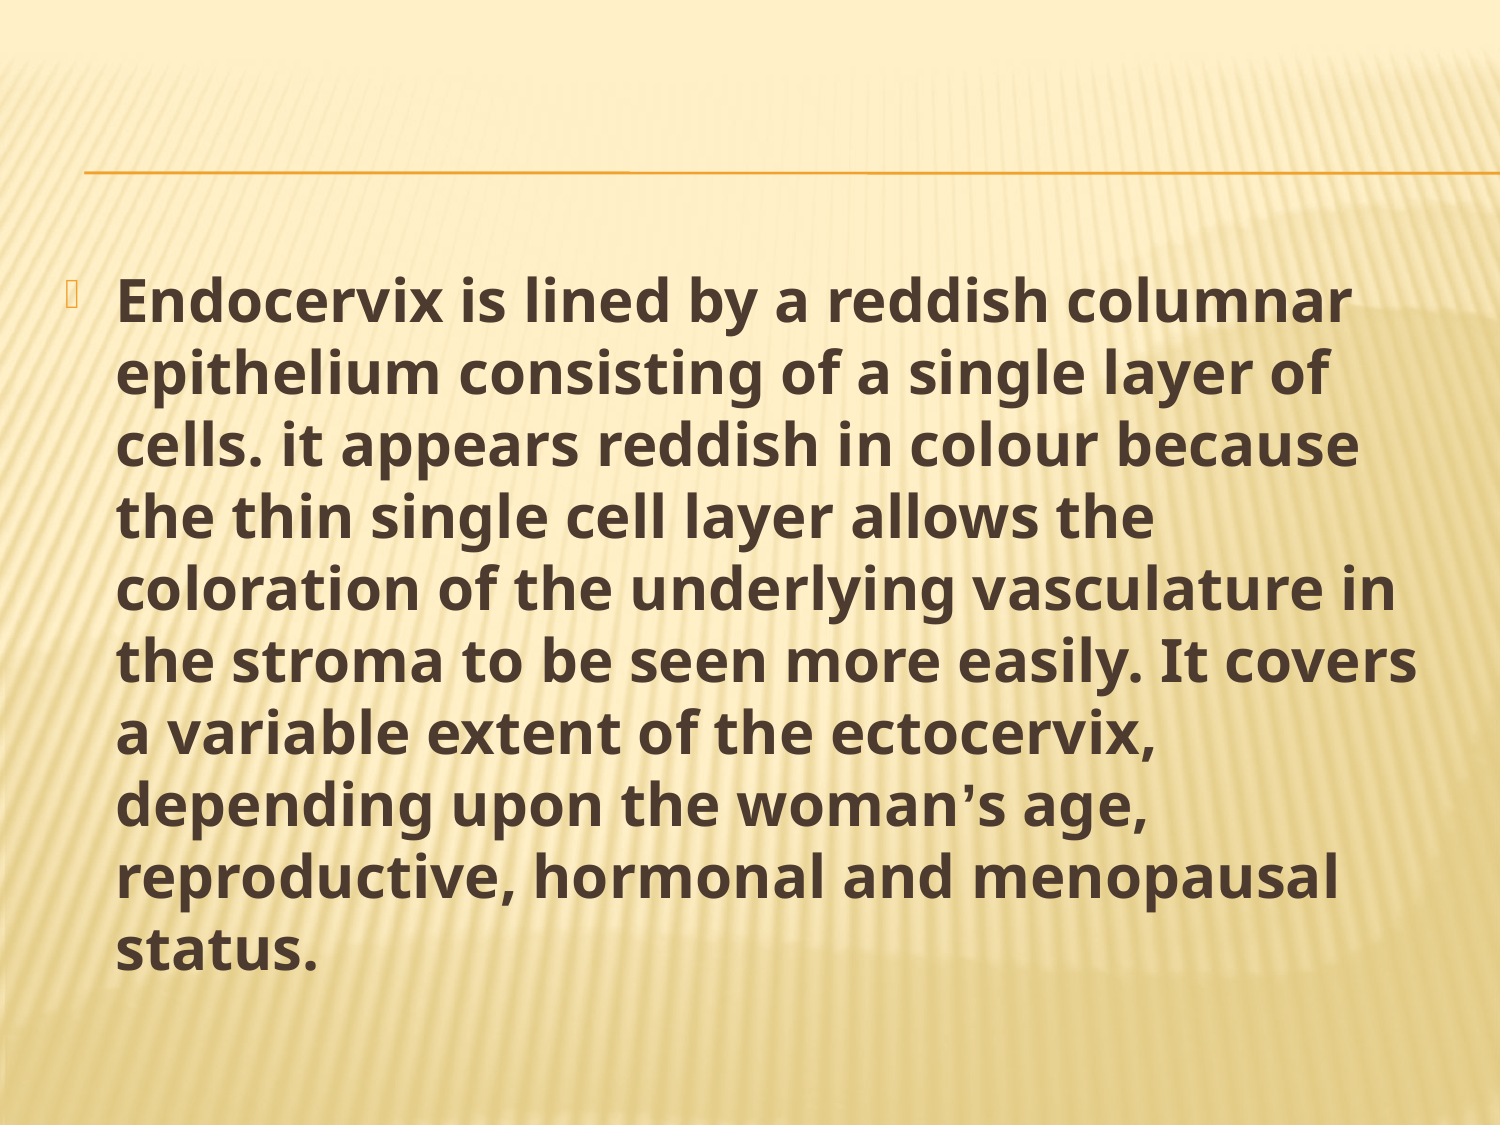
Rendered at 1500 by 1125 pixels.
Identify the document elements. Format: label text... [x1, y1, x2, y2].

list Endocervix is lined by a reddish columnar epithelium consisting of a single layer of cells. it appears reddish in colour because the thin single cell layer allows the coloration of the underlying vasculature in the stroma to be seen more easily. It covers a variable extent of the ectocervix, depending upon the woman’s age, reproductive, hormonal and menopausal status. [50, 254, 1475, 998]
